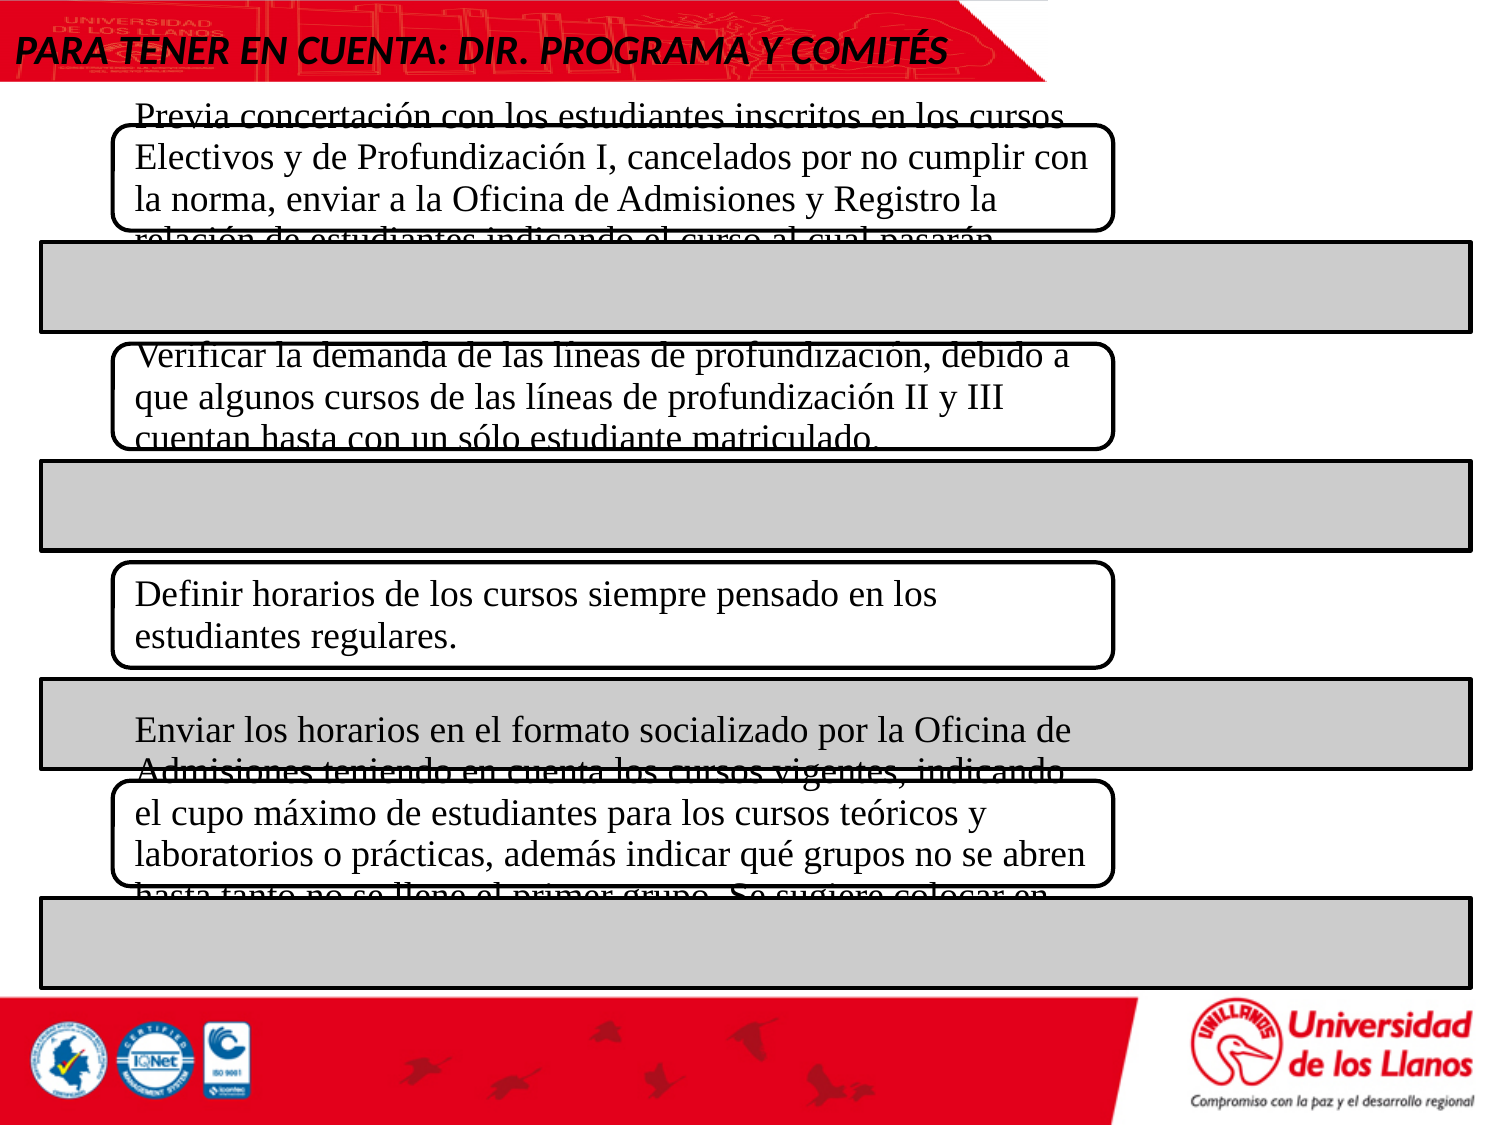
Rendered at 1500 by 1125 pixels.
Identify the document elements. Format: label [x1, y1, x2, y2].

picture [0, 0, 1500, 1125]
text_box [41, 113, 1471, 988]
